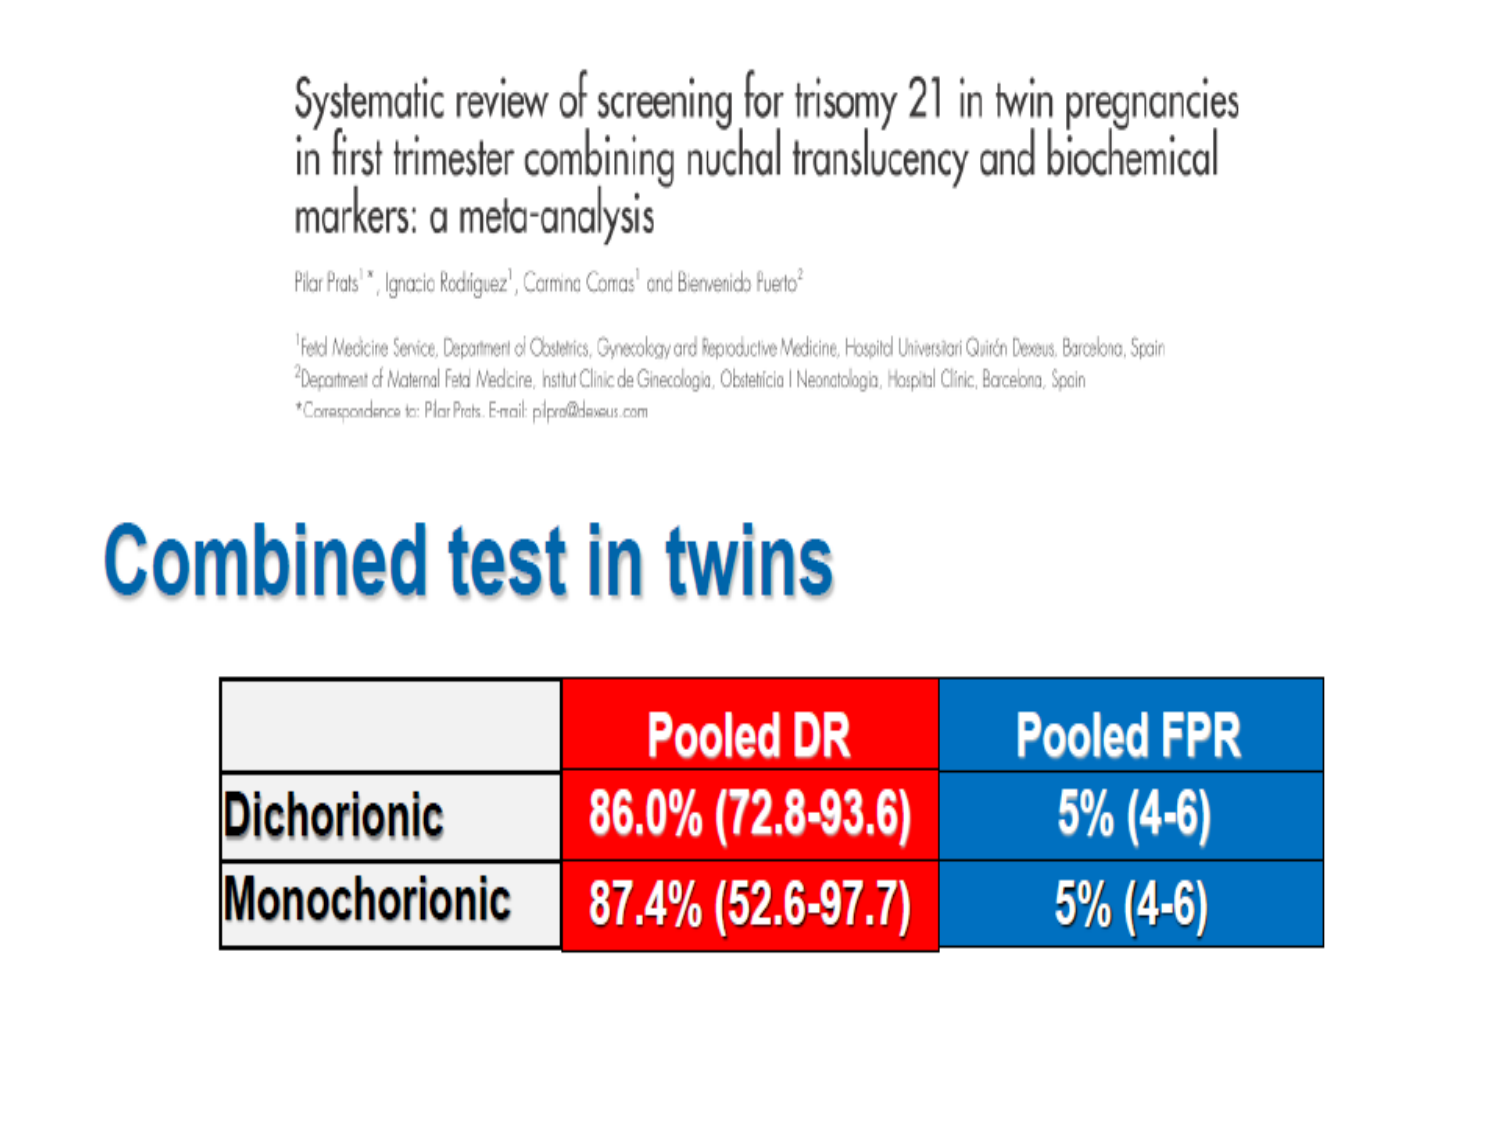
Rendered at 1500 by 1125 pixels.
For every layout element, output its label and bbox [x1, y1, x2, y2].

list [101, 42, 1398, 1036]
